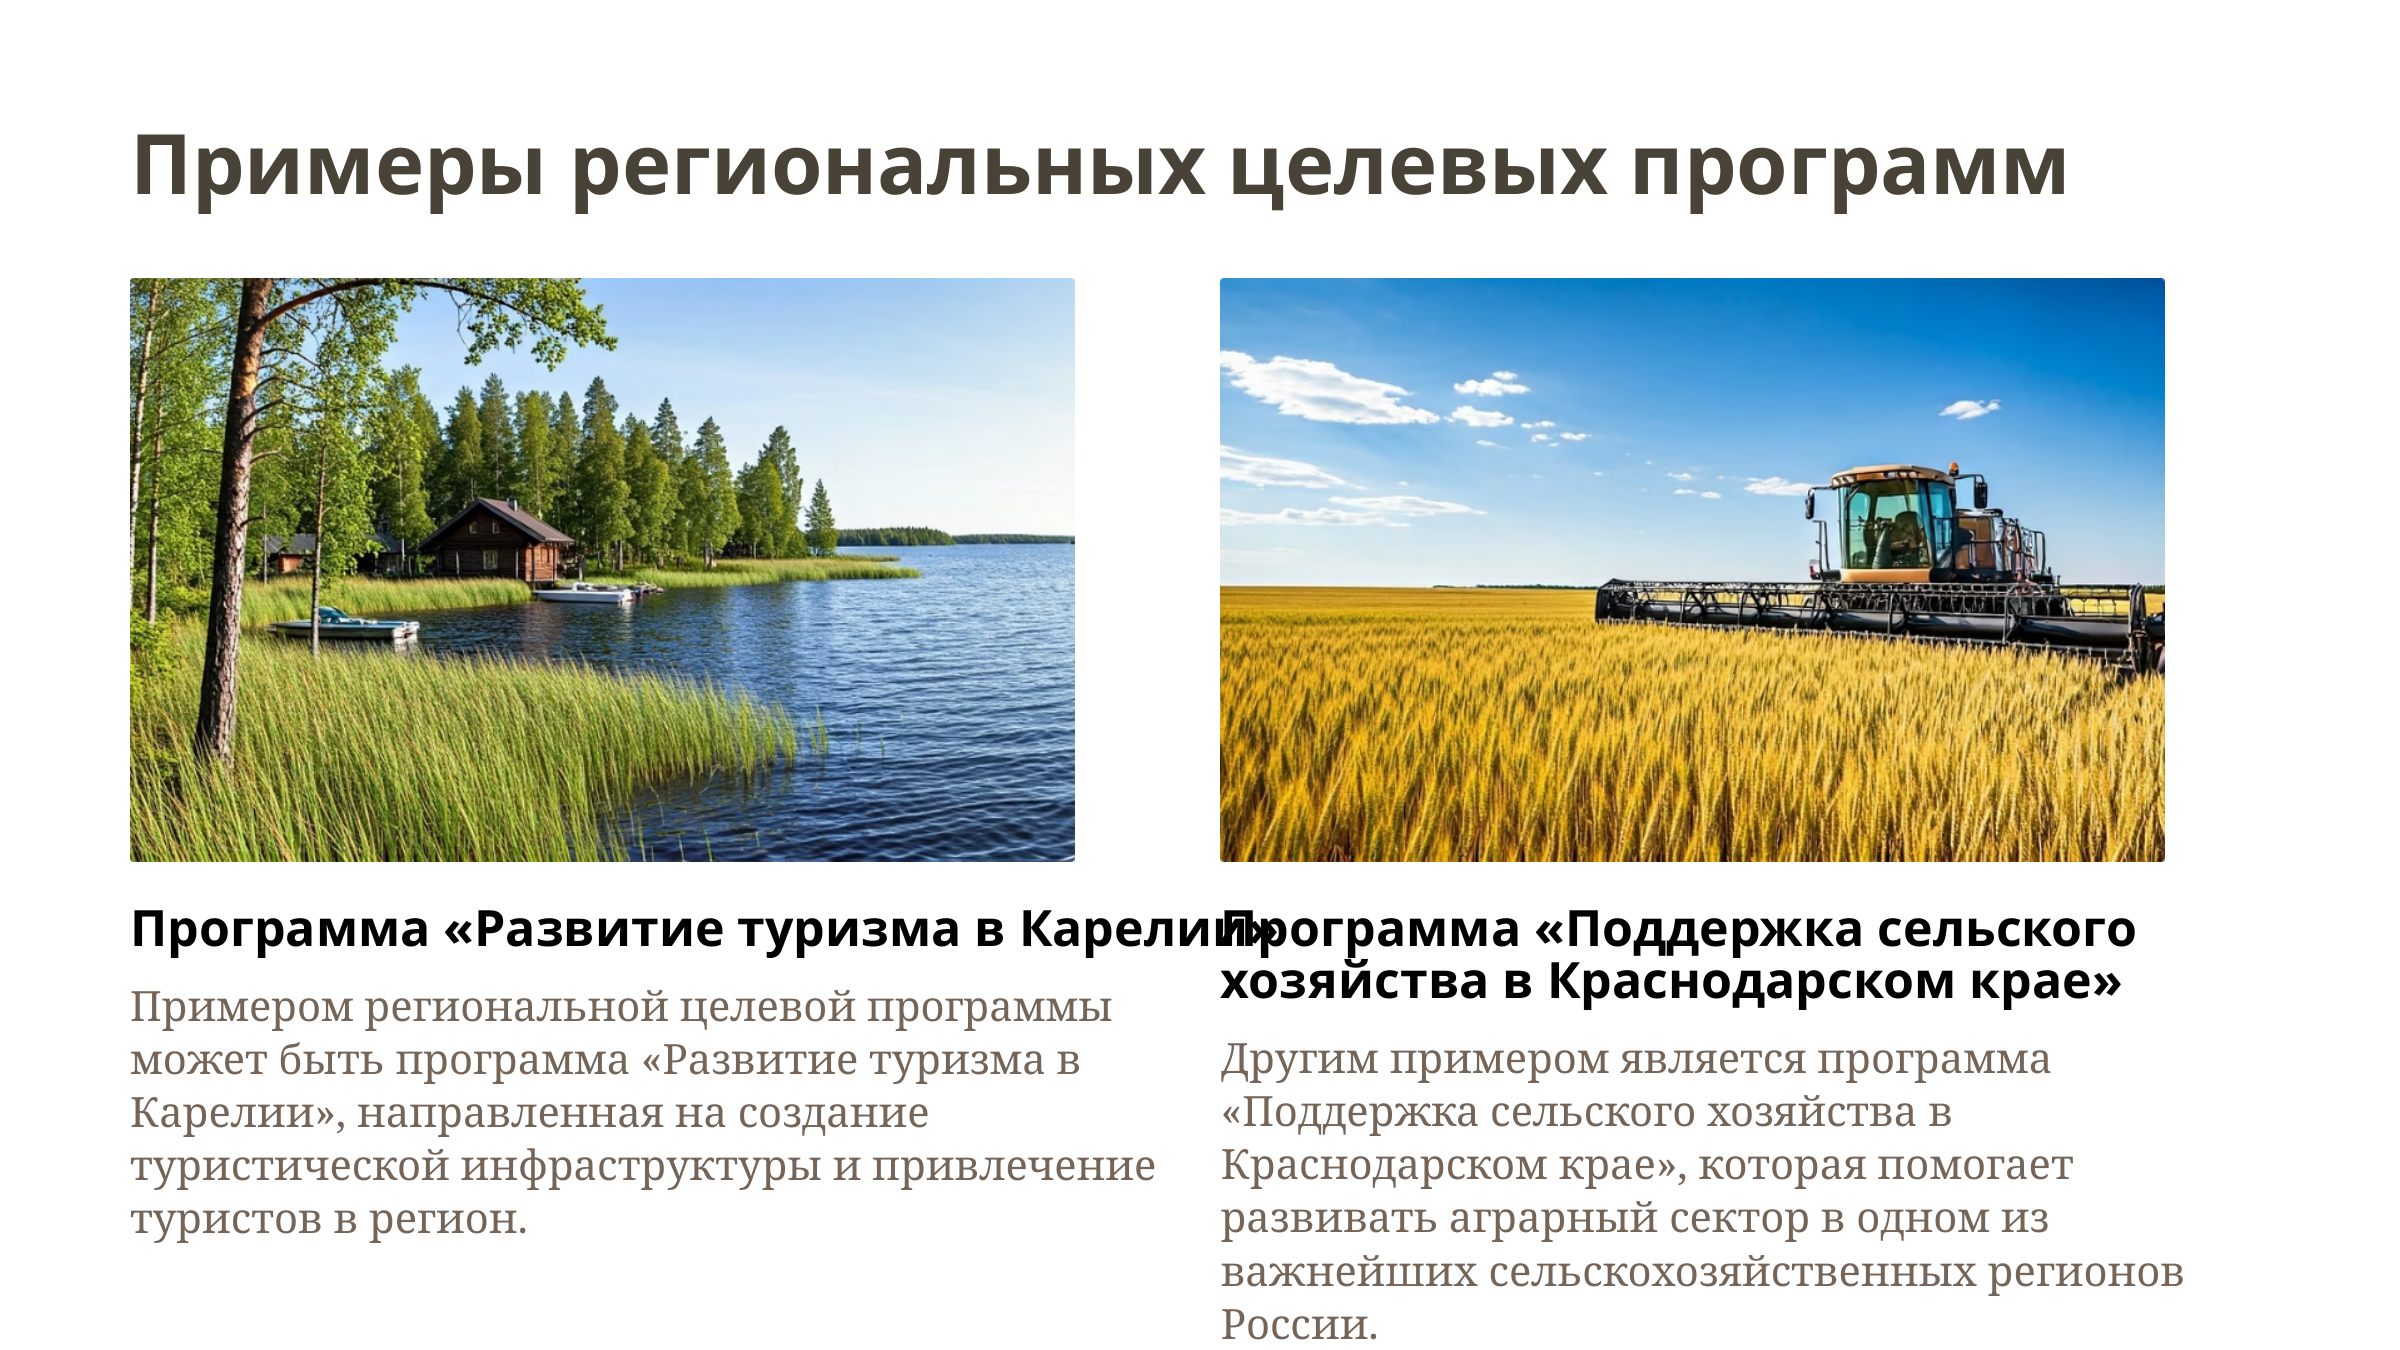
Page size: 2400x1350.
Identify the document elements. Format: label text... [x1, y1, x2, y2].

text_box Программа «Развитие туризма в Карелии» [130, 903, 1011, 957]
text_box Примеры региональных целевых программ [130, 106, 1939, 212]
text_box Другим примером является программа «Поддержка сельского хозяйства в Краснодарском крае», которая помогает развивать аграрный сектор в одном из важнейших сельскохозяйственных регионов России. [1220, 1028, 2270, 1243]
picture [1220, 278, 2165, 863]
picture [130, 278, 1075, 863]
text_box Примером региональной целевой программы может быть программа «Развитие туризма в Карелии», направленная на создание туристической инфраструктуры и привлечение туристов в регион. [130, 976, 1179, 1191]
text_box Программа «Поддержка сельского хозяйства в Краснодарском крае» [1220, 903, 2270, 1009]
